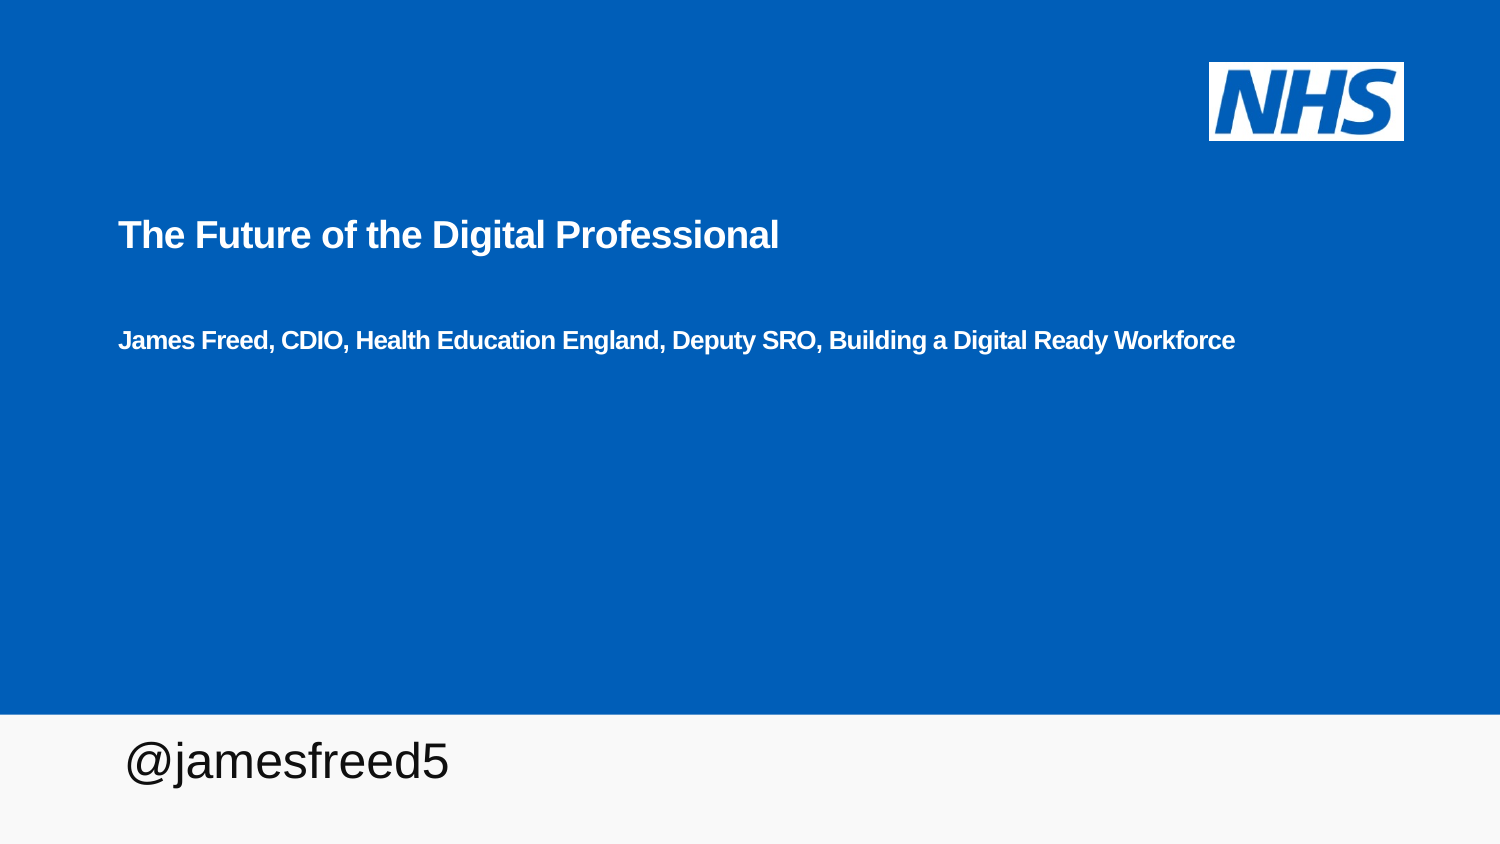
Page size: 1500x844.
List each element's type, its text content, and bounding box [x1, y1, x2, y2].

list @jamesfreed5 [123, 728, 1217, 802]
list The Future of the Digital Professional James Freed, CDIO, Health Education England, Deputy SRO, Building a Digital Ready Workforce [118, 209, 1306, 434]
picture [1209, 62, 1404, 141]
